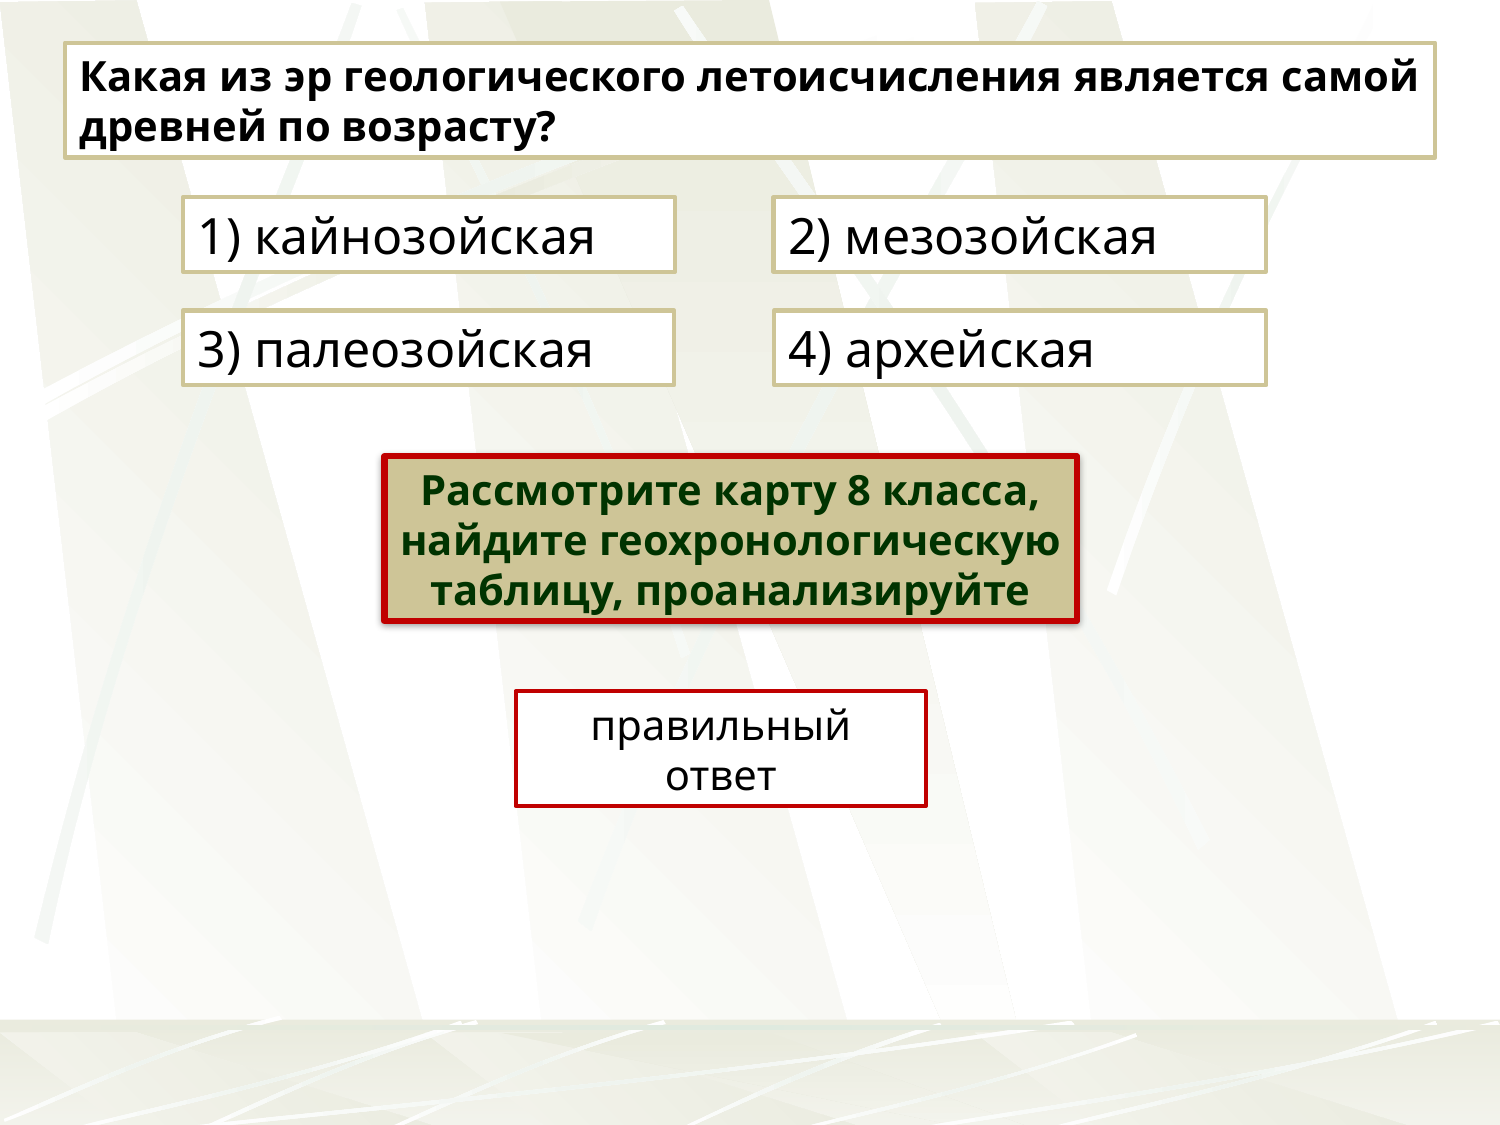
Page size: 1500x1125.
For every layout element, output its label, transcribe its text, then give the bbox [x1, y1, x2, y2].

text_box 3) палеозойская [181, 308, 676, 387]
text_box 1) кайнозойская [181, 195, 677, 274]
text_box Рассмотрите карту 8 класса, найдите геохронологическую таблицу, проанализируйте [381, 453, 1080, 624]
text_box Какая из эр геологического летоисчисления является самой древней по возрасту? [63, 41, 1437, 160]
text_box 2) мезозойская [771, 195, 1268, 274]
text_box 4) архейская [772, 308, 1268, 387]
text_box правильный ответ [514, 689, 928, 808]
